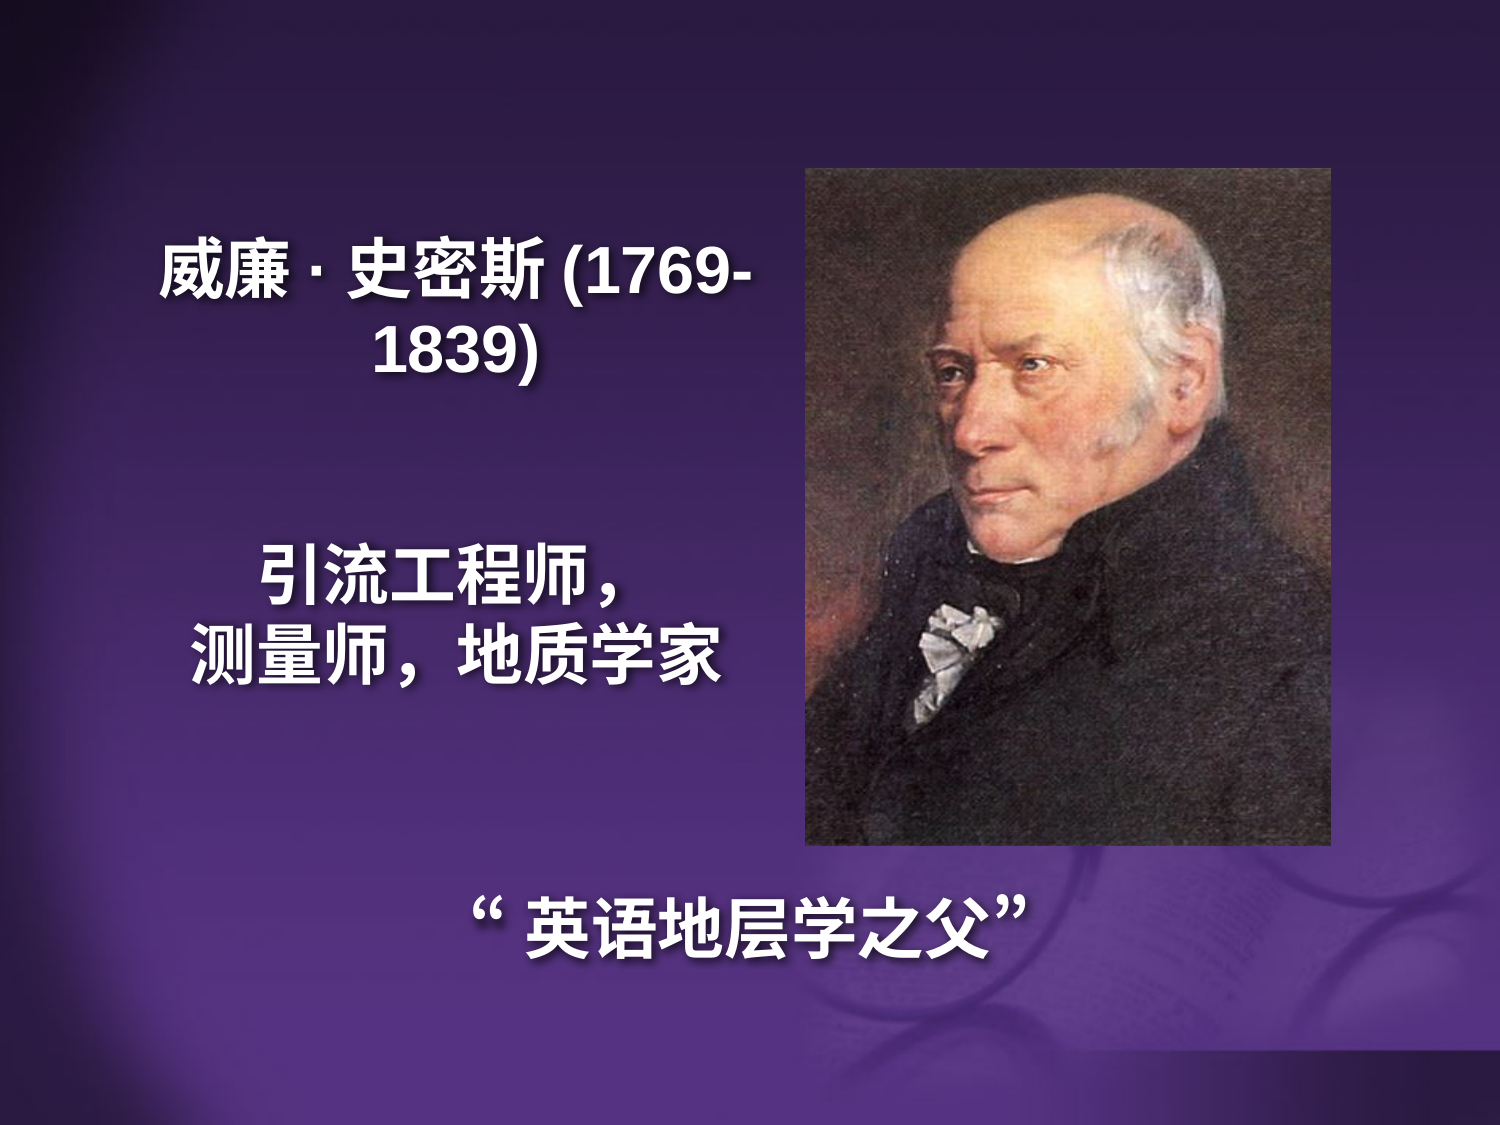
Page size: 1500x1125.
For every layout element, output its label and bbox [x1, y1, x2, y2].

list [0, 0, 1500, 1125]
picture [804, 168, 1331, 846]
